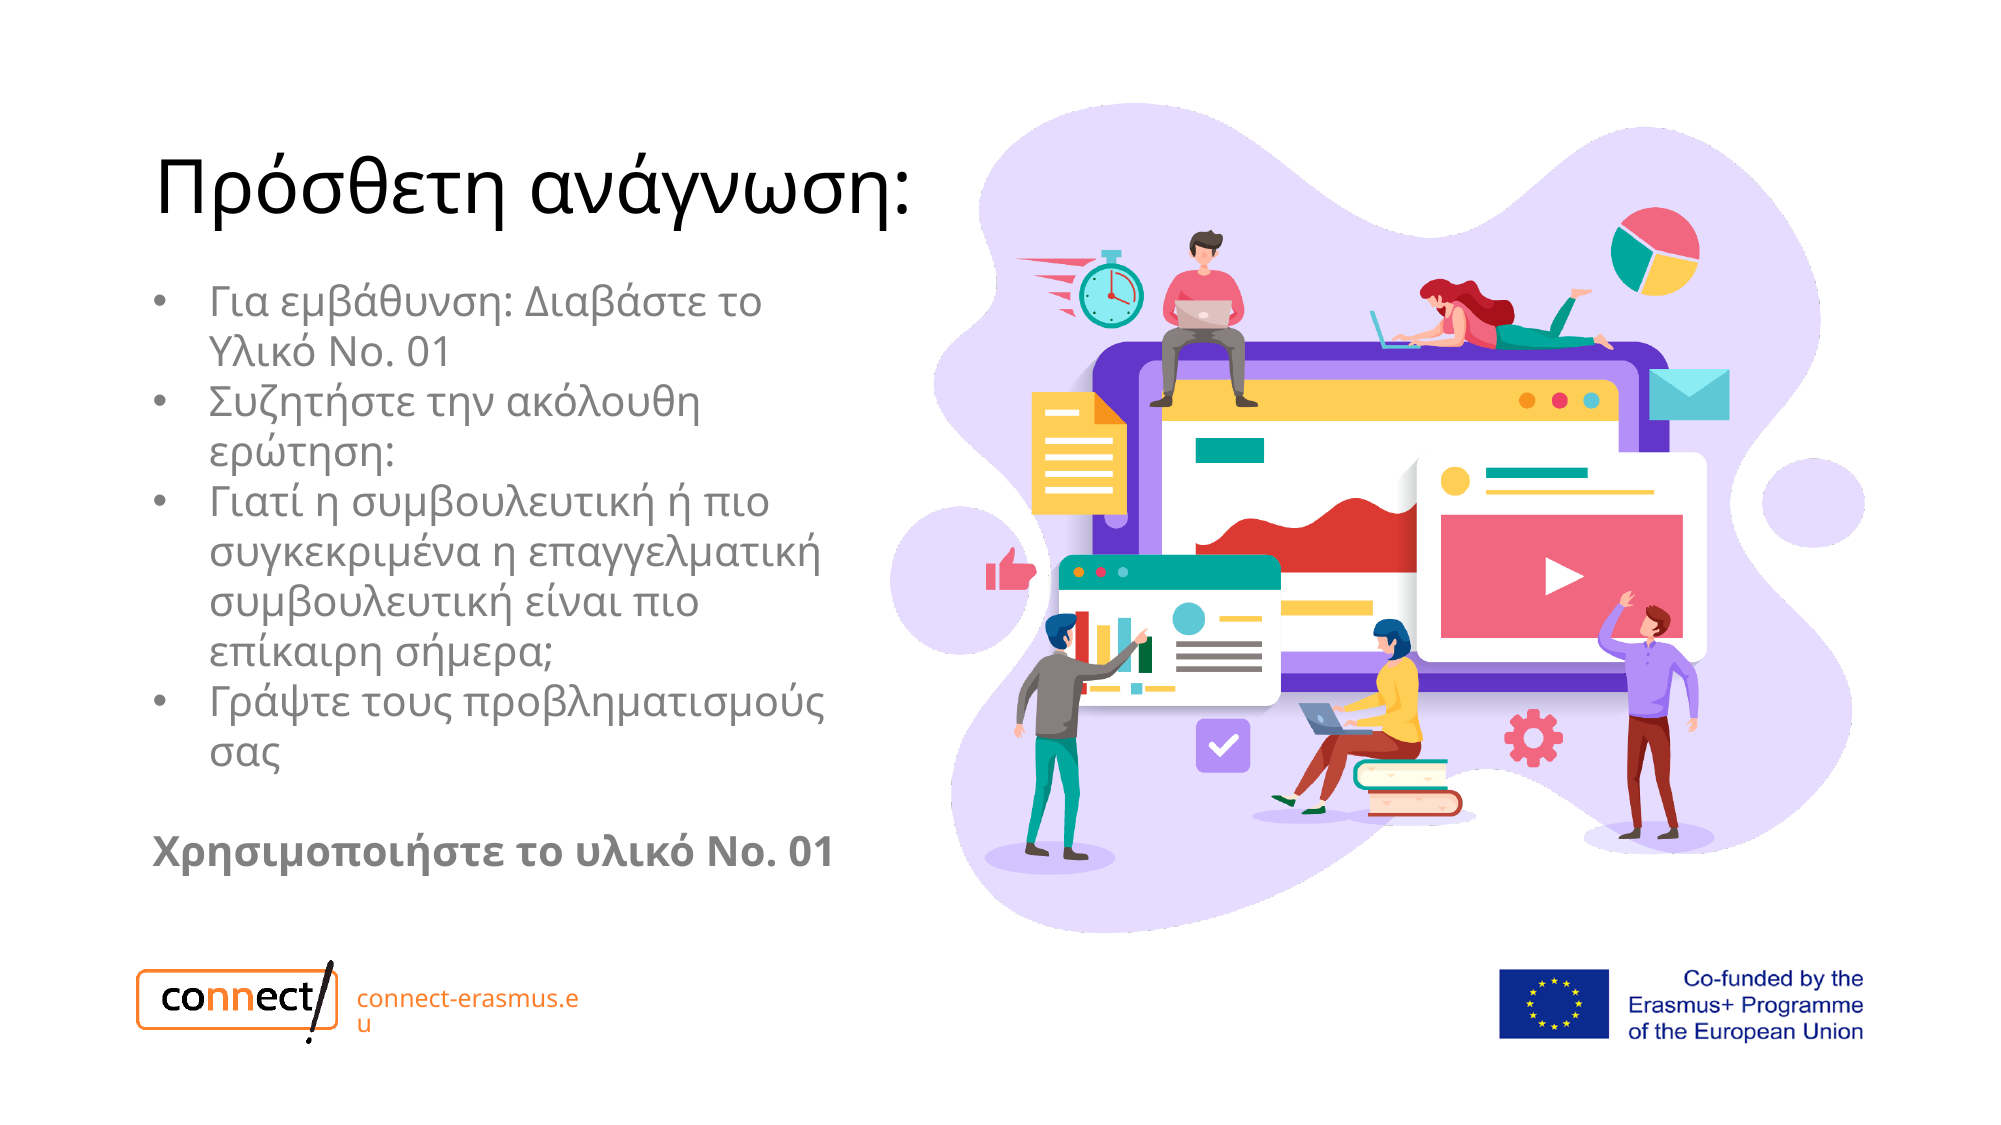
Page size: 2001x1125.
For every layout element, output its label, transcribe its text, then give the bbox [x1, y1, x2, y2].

list Για εμβάθυνση: Διαβάστε το Υλικό Νο. 01 Συζητήστε την ακόλουθη ερώτηση: Γιατί η συμβουλευτική ή πιο συγκεκριμένα η επαγγελματική συμβουλευτική είναι πιο επίκαιρη σήμερα; Γράψτε τους προβληματισμούς σας Χρησιμοποιήστε το υλικό No. 01 [137, 267, 870, 888]
picture [136, 960, 338, 1044]
picture [889, 103, 1875, 939]
picture [1498, 968, 1863, 1044]
footer connect-erasmus.eu [341, 976, 607, 1022]
title Πρόσθετη ανάγνωση: [139, 125, 889, 238]
